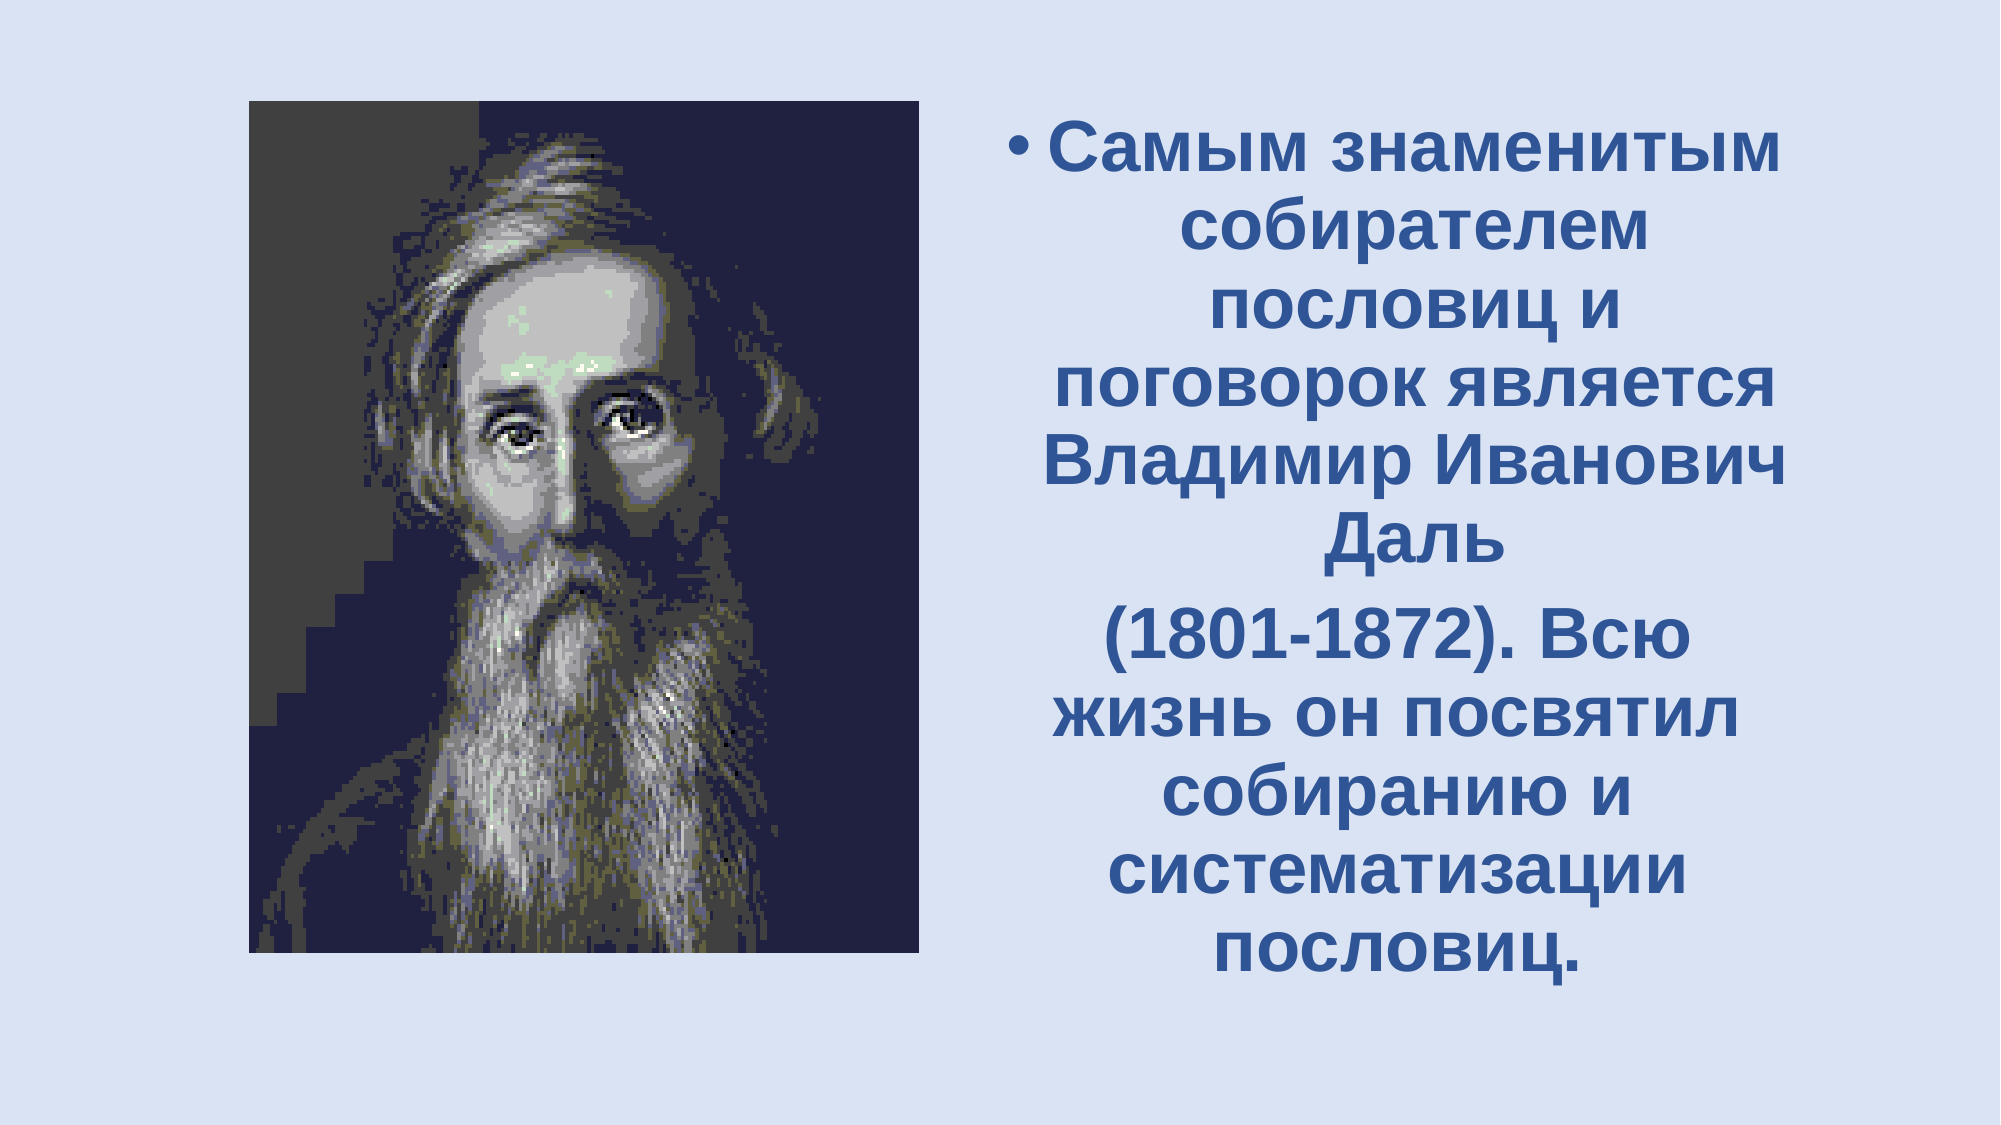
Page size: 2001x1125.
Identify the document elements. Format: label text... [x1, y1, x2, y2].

picture [249, 101, 919, 953]
list Самым знаменитым собирателем пословиц и поговорок является Владимир Иванович Даль (1801-1872). Всю жизнь он посвятил собиранию и систематизации пословиц. [988, 101, 1808, 1005]
